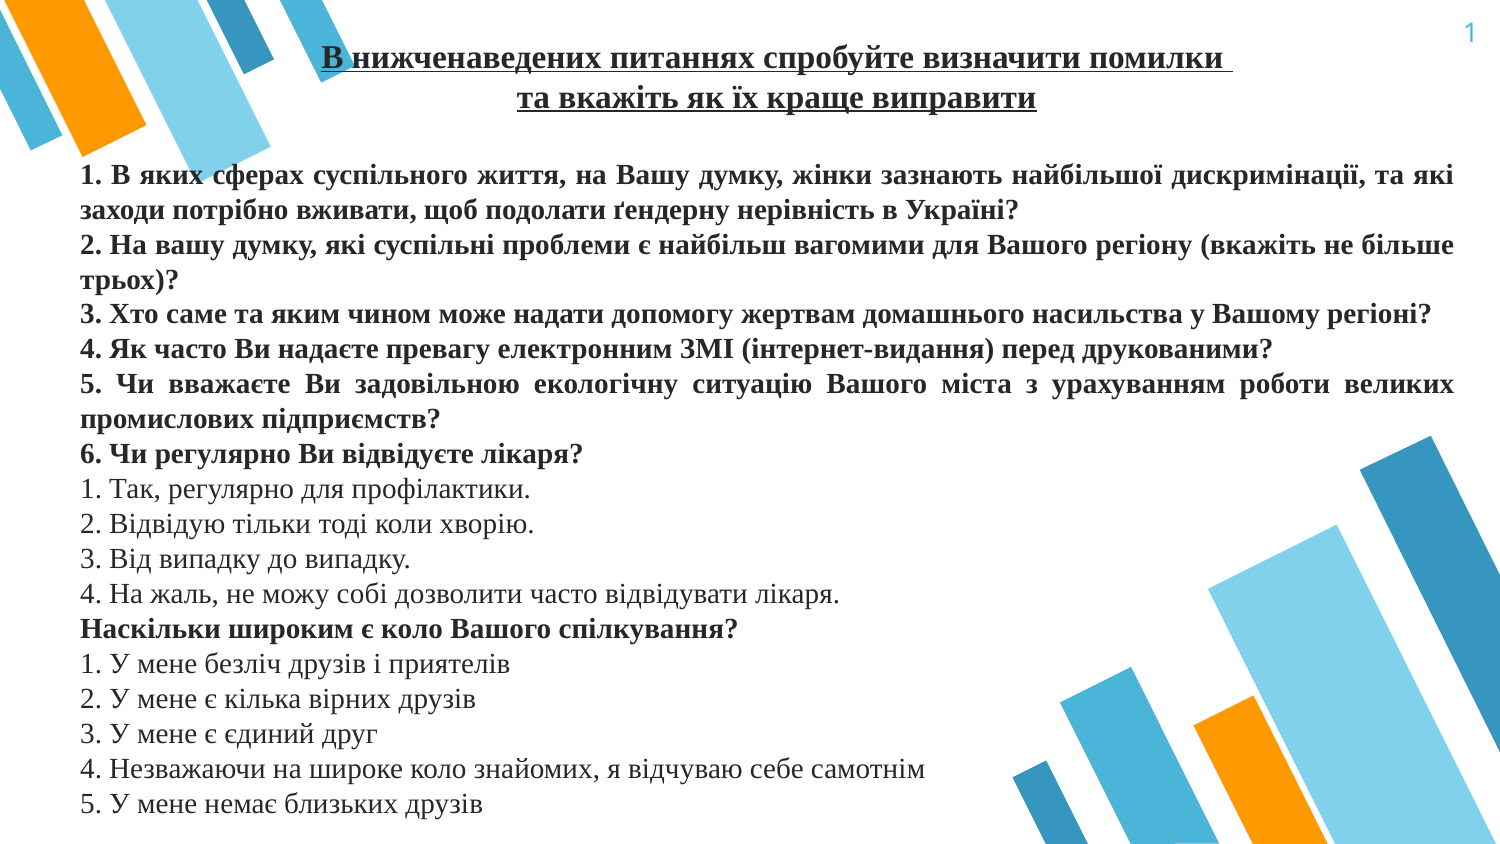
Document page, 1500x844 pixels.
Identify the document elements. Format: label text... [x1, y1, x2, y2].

list В нижченаведених питаннях спробуйте визначити помилки та вкажіть як їх краще виправити 1. В яких сферах суспільного життя, на Вашу думку, жінки зазнають найбільшої дискримінації, та які заходи потрібно вживати, щоб подолати ґендерну нерівність в Україні? 2. На вашу думку, які суспільні проблеми є найбільш вагомими для Вашого регіону (вкажіть не більше трьох)? 3. Хто саме та яким чином може надати допомогу жертвам домашнього насильства у Вашому регіоні? 4. Як часто Ви надаєте превагу електронним ЗМІ (інтернет-видання) перед друкованими? 5. Чи вважаєте Ви задовільною екологічну ситуацію Вашого міста з урахуванням роботи великих промислових підприємств? 6. Чи регулярно Ви відвідуєте лікаря? 1. Так, регулярно для профілактики. 2. Відвідую тільки тоді коли хворію. 3. Від випадку до випадку. 4. На жаль, не можу собі дозволити часто відвідувати лікаря. Наскільки широким є коло Вашого спілкування? 1. У мене безліч друзів і приятелів 2. У мене є кілька вірних друзів 3. У мене є єдиний друг 4. Незважаючи на широке коло знайомих, я відчуваю себе самотнім 5. У мене немає близьких друзів [64, 20, 1471, 824]
slide_number 1 [1403, 0, 1494, 65]
